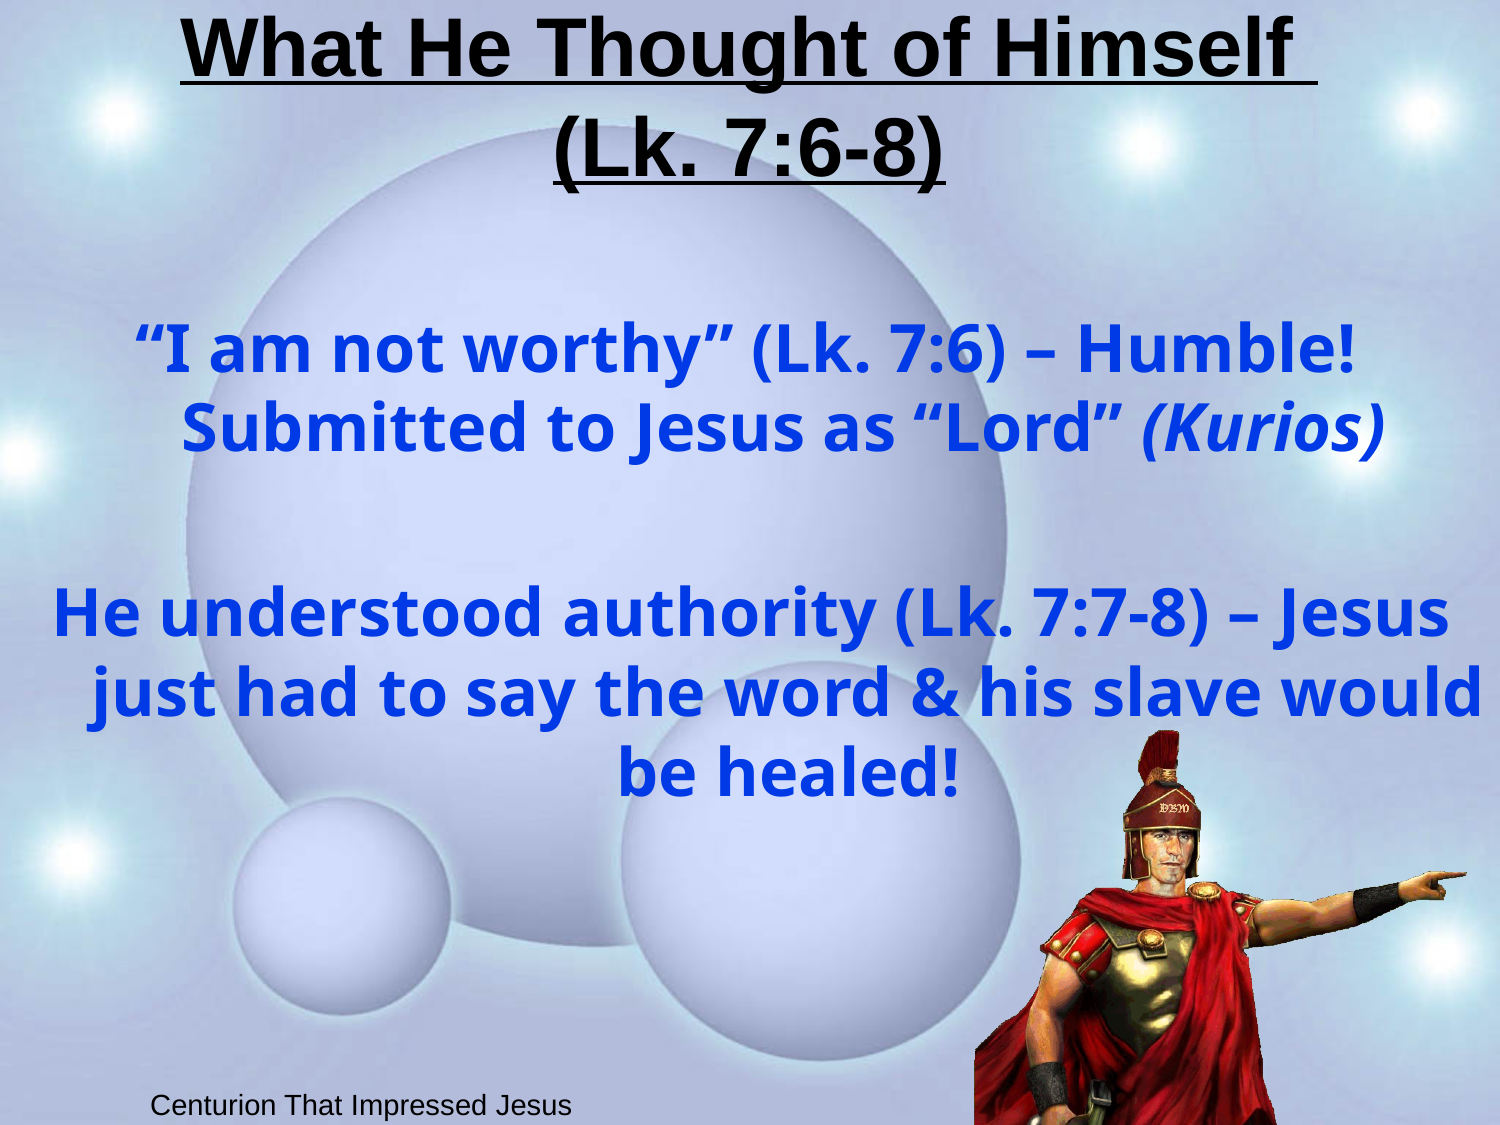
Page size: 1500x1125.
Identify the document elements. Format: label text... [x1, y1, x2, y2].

picture [0, 186, 1500, 1125]
text_box He understood authority (Lk. 7:7-8) – Jesus just had to say the word & his slave would be healed! [1, 562, 1500, 818]
title What He Thought of Himself (Lk. 7:6-8) [0, 0, 1500, 186]
footer Centurion That Impressed Jesus [0, 1079, 725, 1125]
text_box “I am not worthy” (Lk. 7:6) – Humble! Submitted to Jesus as “Lord” (Kurios) [0, 297, 1497, 473]
